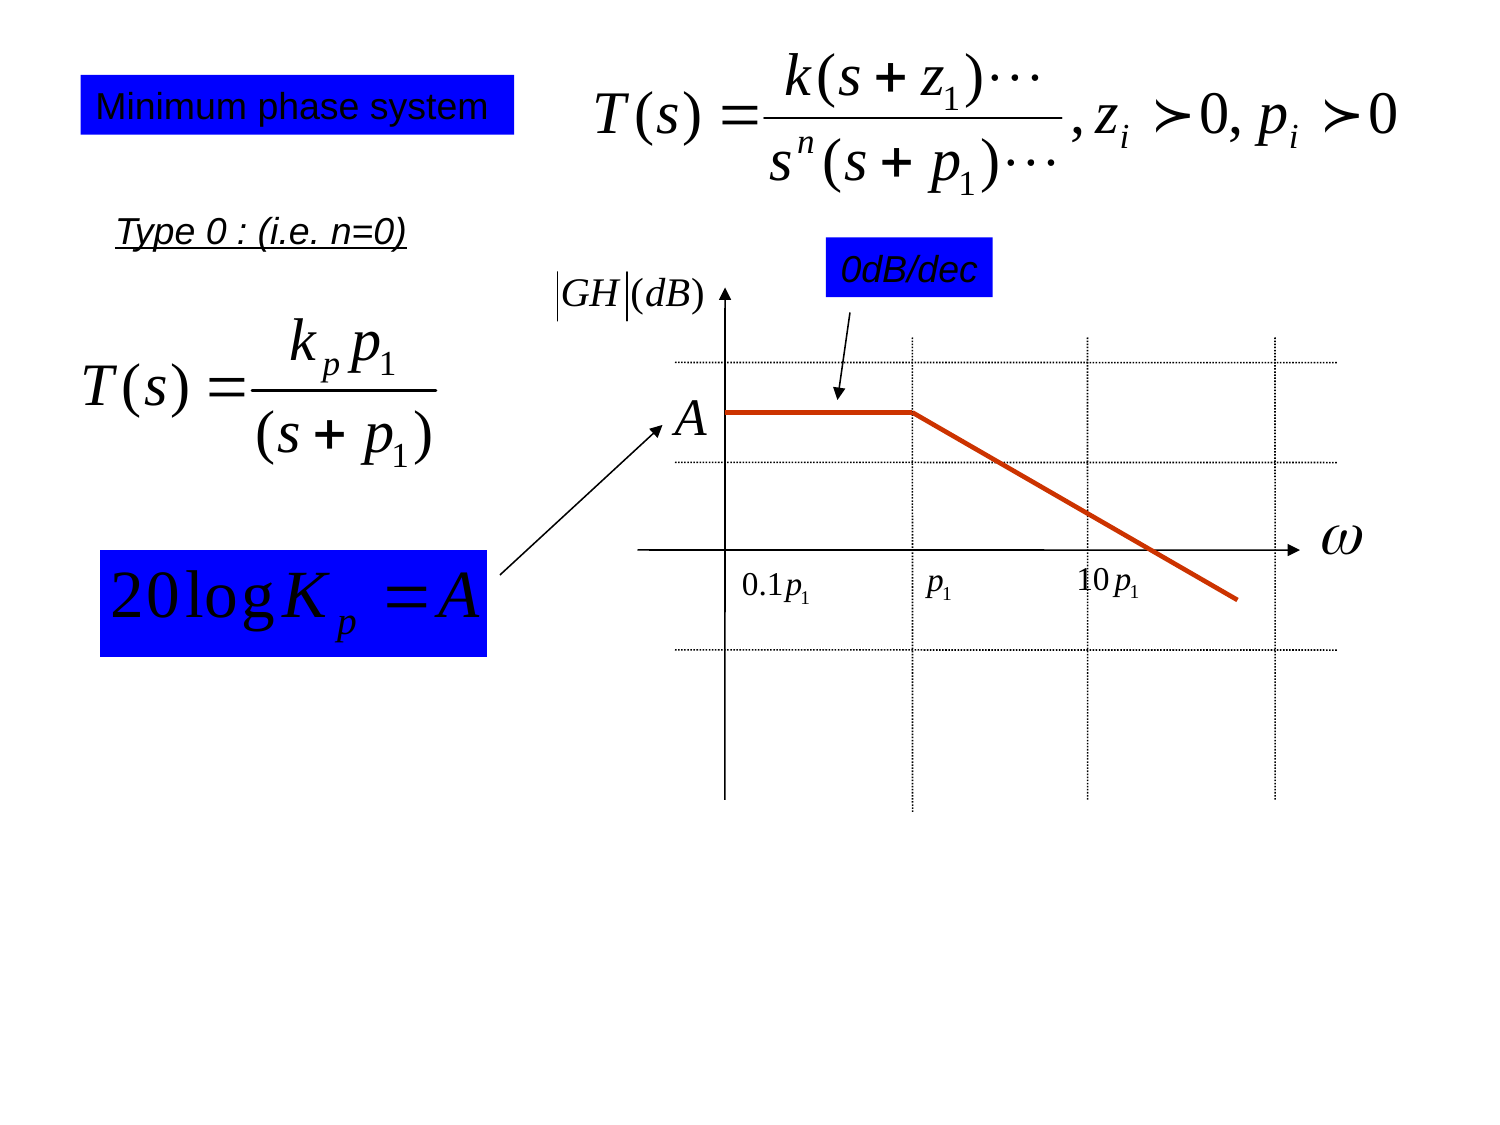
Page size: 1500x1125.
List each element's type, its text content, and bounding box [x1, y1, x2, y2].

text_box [549, 262, 713, 331]
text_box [587, 37, 1407, 209]
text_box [99, 549, 488, 657]
text_box [833, 312, 851, 400]
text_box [917, 558, 958, 606]
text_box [1074, 556, 1145, 605]
text_box [1276, 543, 1300, 557]
text_box [718, 287, 732, 362]
text_box Type 0 : (i.e. n=0) [100, 199, 422, 260]
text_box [1312, 512, 1376, 570]
text_box 0dB/dec [825, 237, 993, 298]
text_box Minimum phase system [80, 74, 515, 135]
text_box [737, 562, 816, 610]
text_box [74, 299, 448, 482]
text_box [662, 387, 716, 445]
text_box [499, 426, 657, 576]
